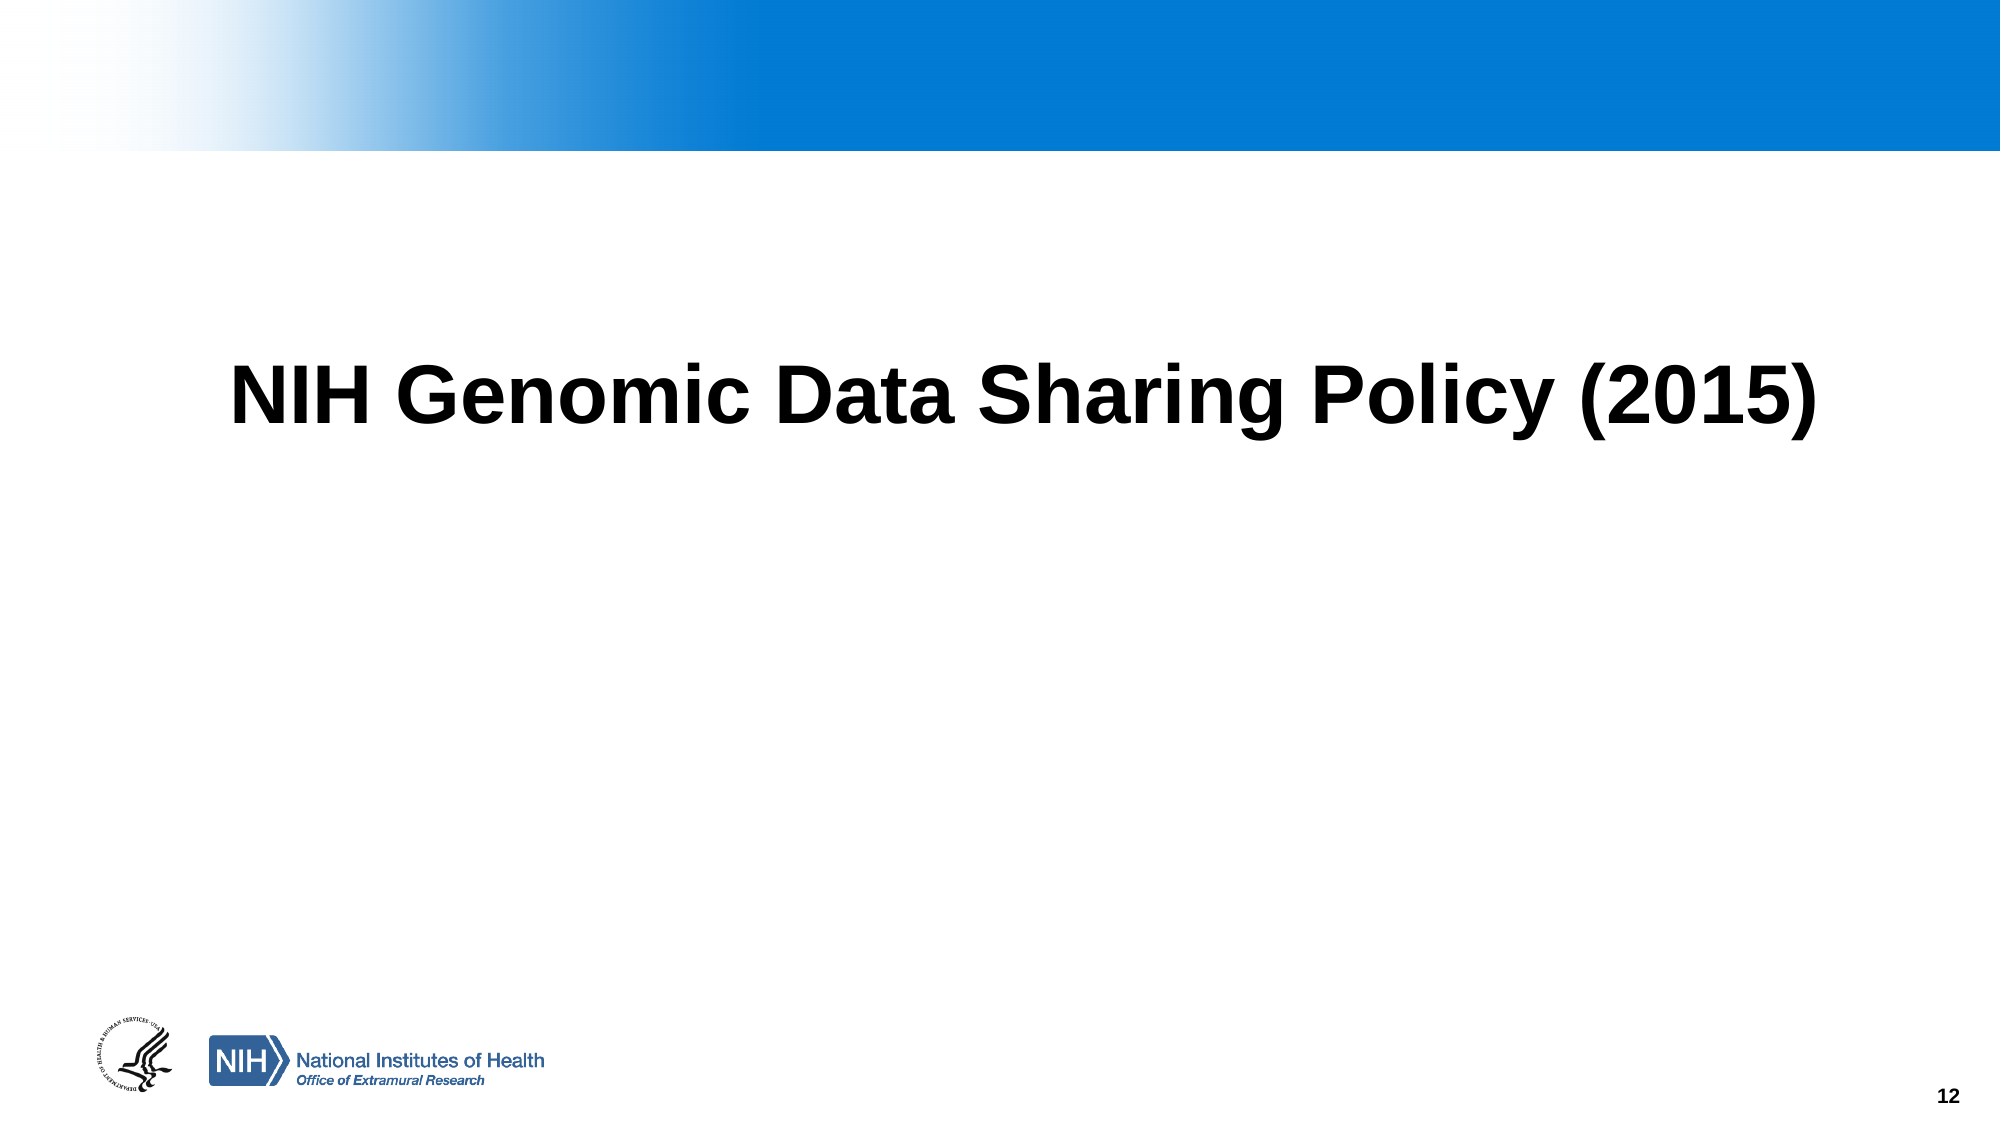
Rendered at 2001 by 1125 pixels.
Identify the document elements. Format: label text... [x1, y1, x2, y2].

slide_number 12 [1674, 1074, 1975, 1101]
picture [200, 1024, 550, 1093]
title NIH Genomic Data Sharing Policy (2015) [174, 349, 1875, 591]
picture [0, 0, 2000, 151]
picture [97, 1017, 173, 1093]
